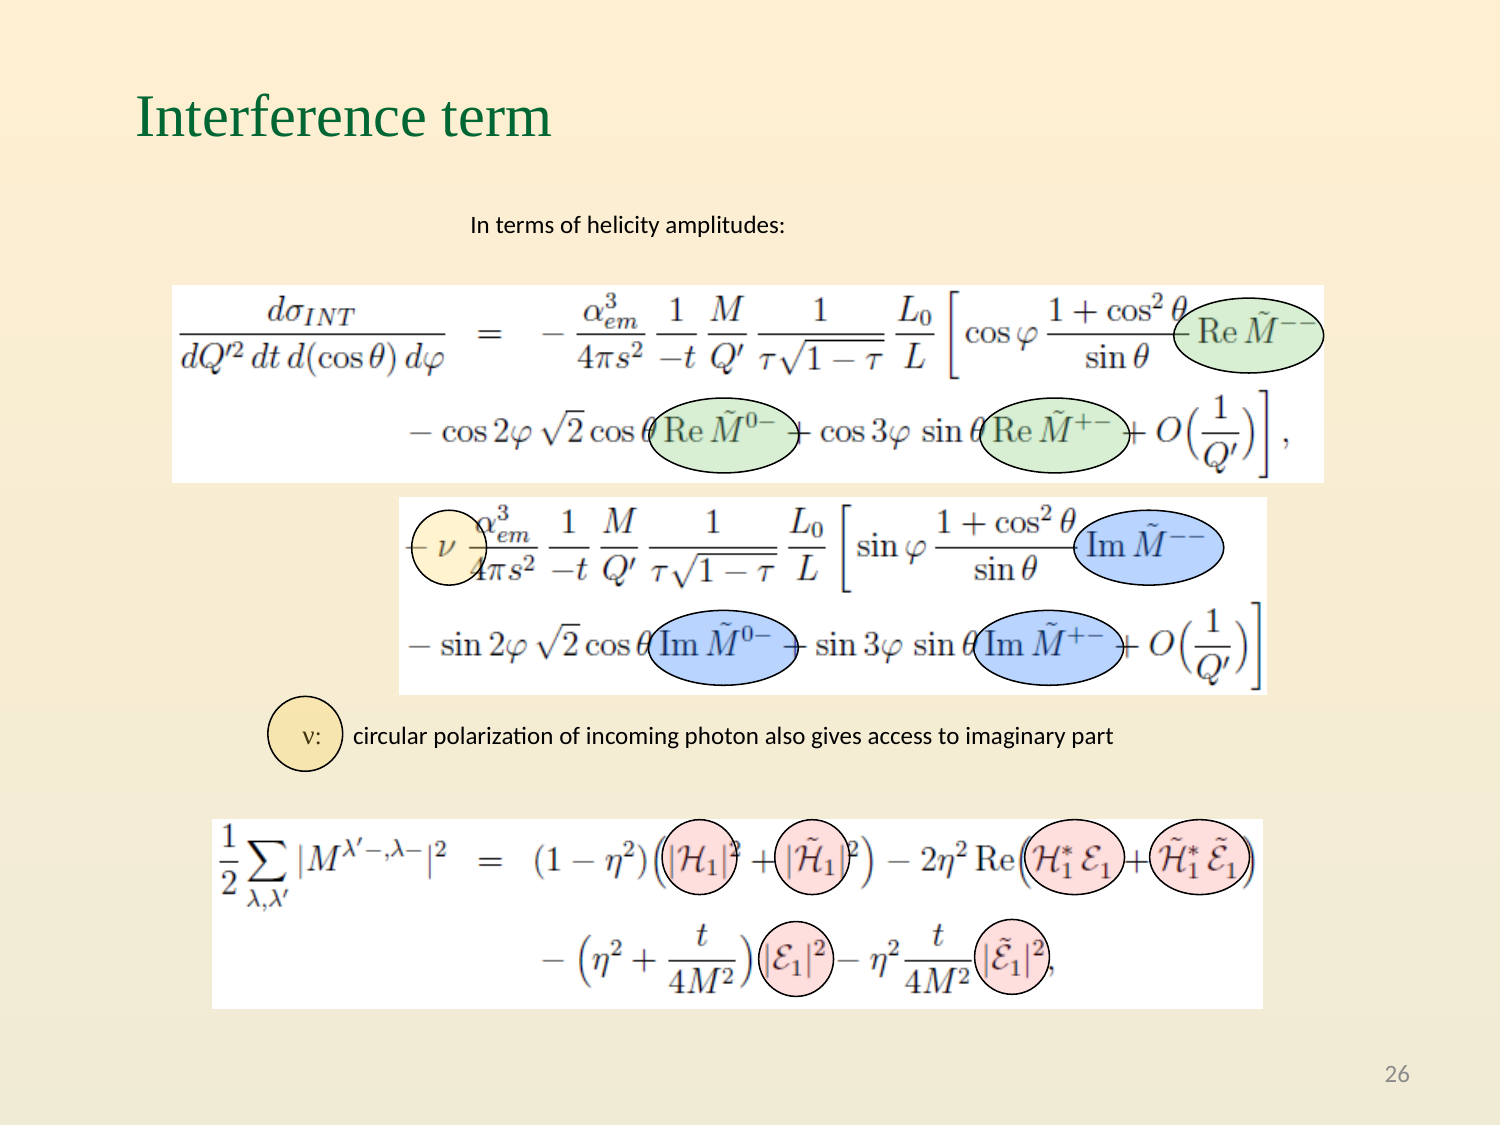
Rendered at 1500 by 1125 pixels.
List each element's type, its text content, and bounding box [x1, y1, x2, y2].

picture [398, 497, 1267, 695]
text_box Interference term [122, 55, 1447, 169]
picture [212, 819, 1263, 1009]
text_box In terms of helicity amplitudes: [456, 201, 800, 246]
picture [172, 285, 1325, 483]
text_box ν: circular polarization of incoming photon also gives access to imaginary part [335, 710, 1129, 757]
slide_number 26 [1074, 1042, 1425, 1103]
text_box [267, 696, 343, 772]
